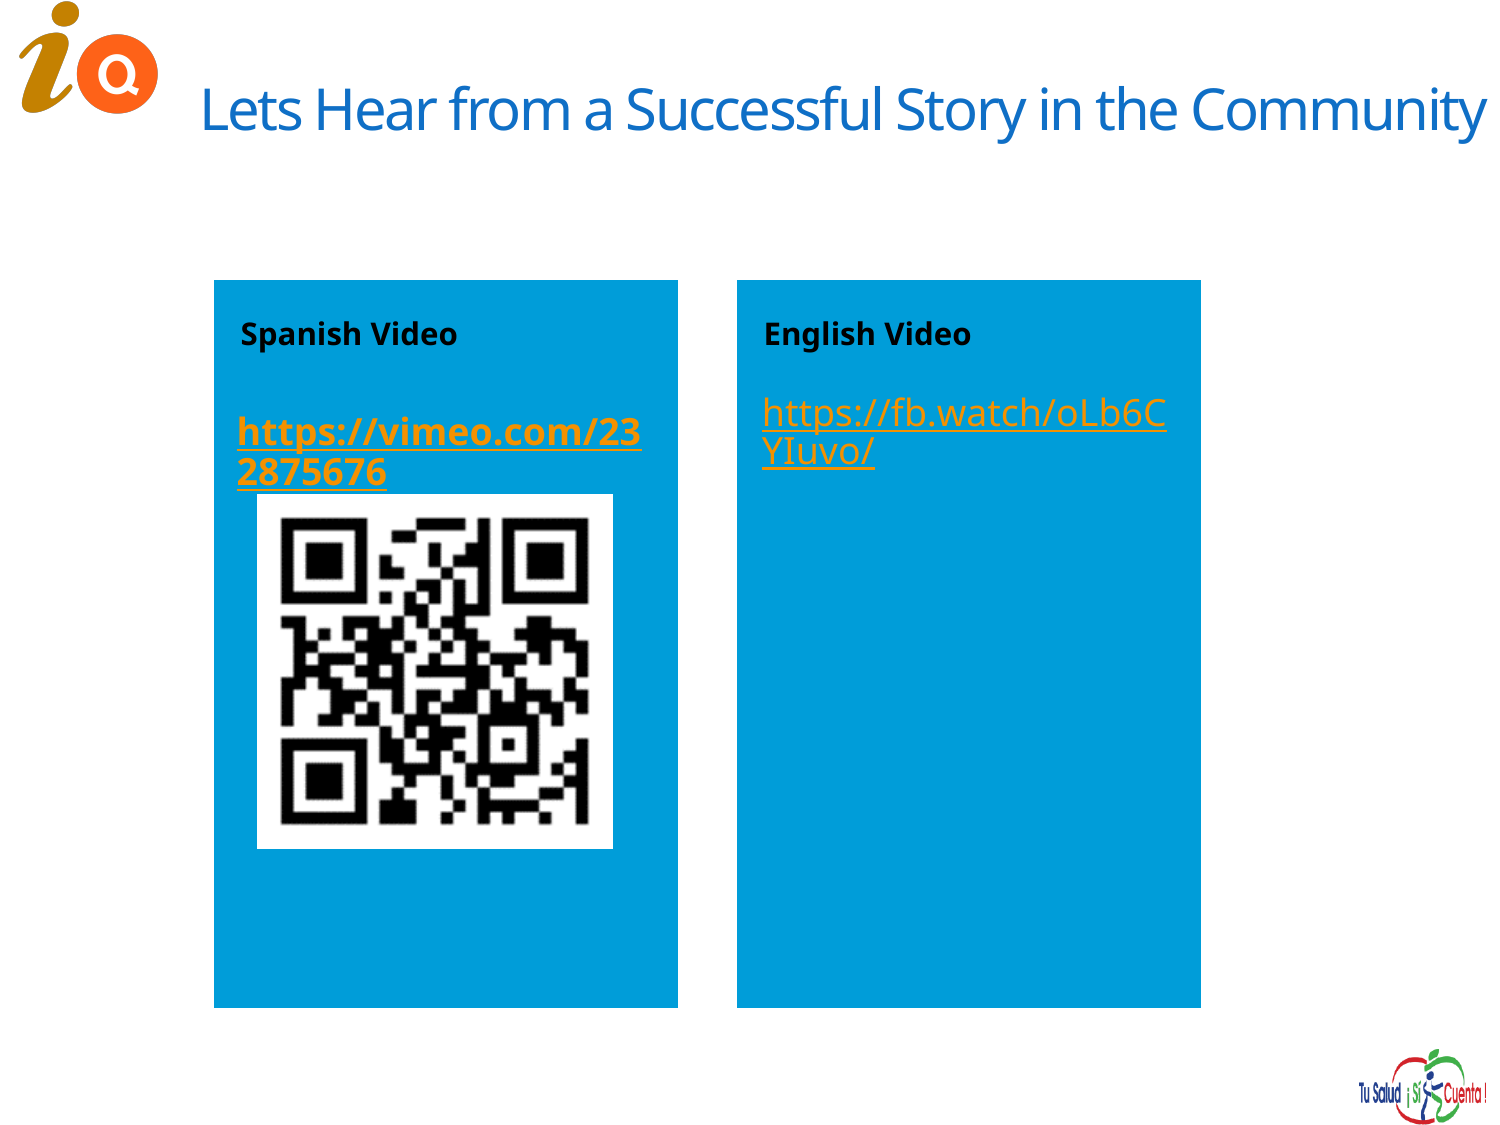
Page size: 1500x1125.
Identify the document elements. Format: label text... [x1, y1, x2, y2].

text_box English Video [740, 283, 1197, 1004]
text_box Spanish Video [218, 283, 674, 1004]
picture [1358, 1049, 1486, 1125]
title Lets Hear from a Successful Story in the Community [184, 53, 1500, 171]
text_box https://fb.watch/oLb6CYIuvo/ [746, 381, 1197, 493]
picture [258, 495, 612, 848]
picture [0, 0, 171, 127]
table_header https://vimeo.com/232875676 [222, 406, 674, 521]
